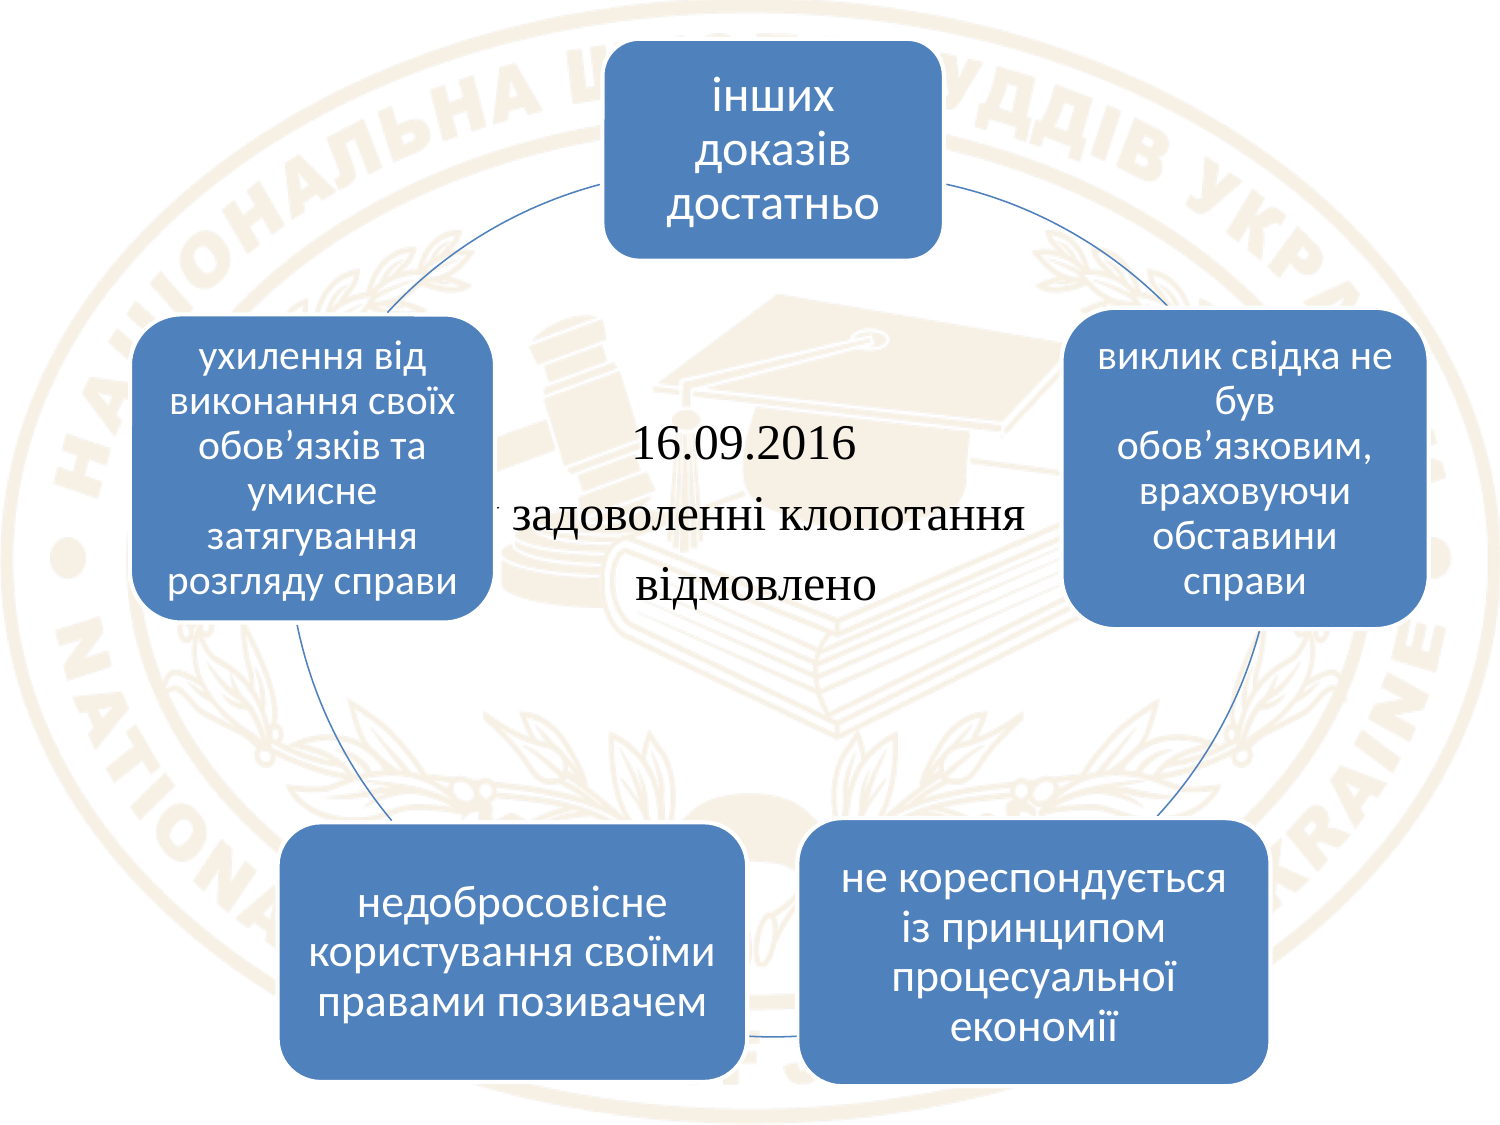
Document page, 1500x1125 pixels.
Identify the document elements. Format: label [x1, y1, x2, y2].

text_box [0, 42, 1500, 1083]
